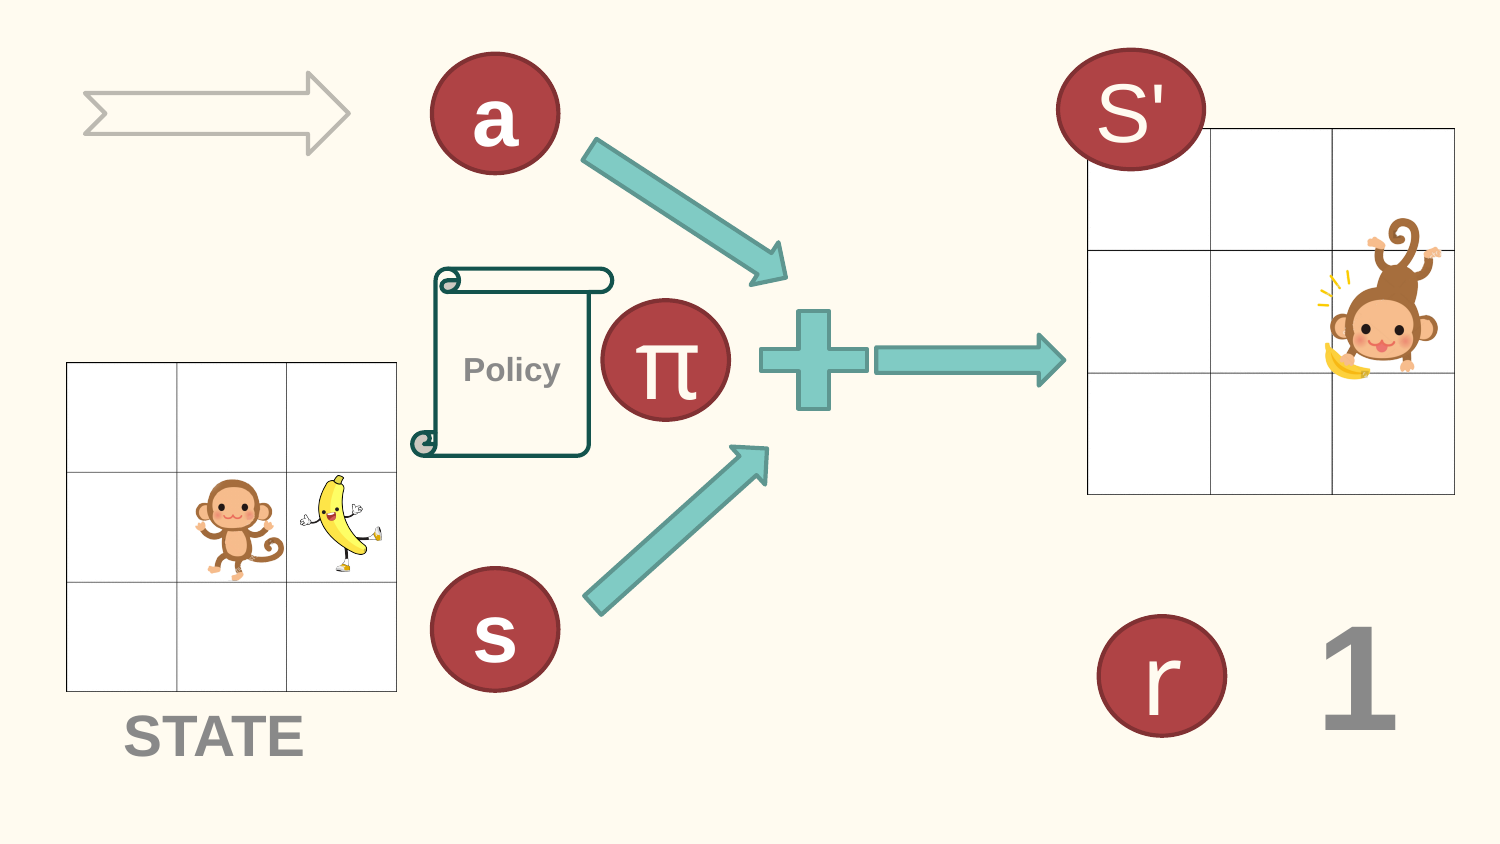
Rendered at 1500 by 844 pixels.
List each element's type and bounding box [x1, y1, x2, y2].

text_box [84, 53, 559, 174]
text_box [411, 268, 557, 456]
text_box [562, 187, 1065, 553]
text_box [1057, 49, 1462, 495]
text_box [65, 361, 559, 777]
text_box [1098, 572, 1404, 771]
